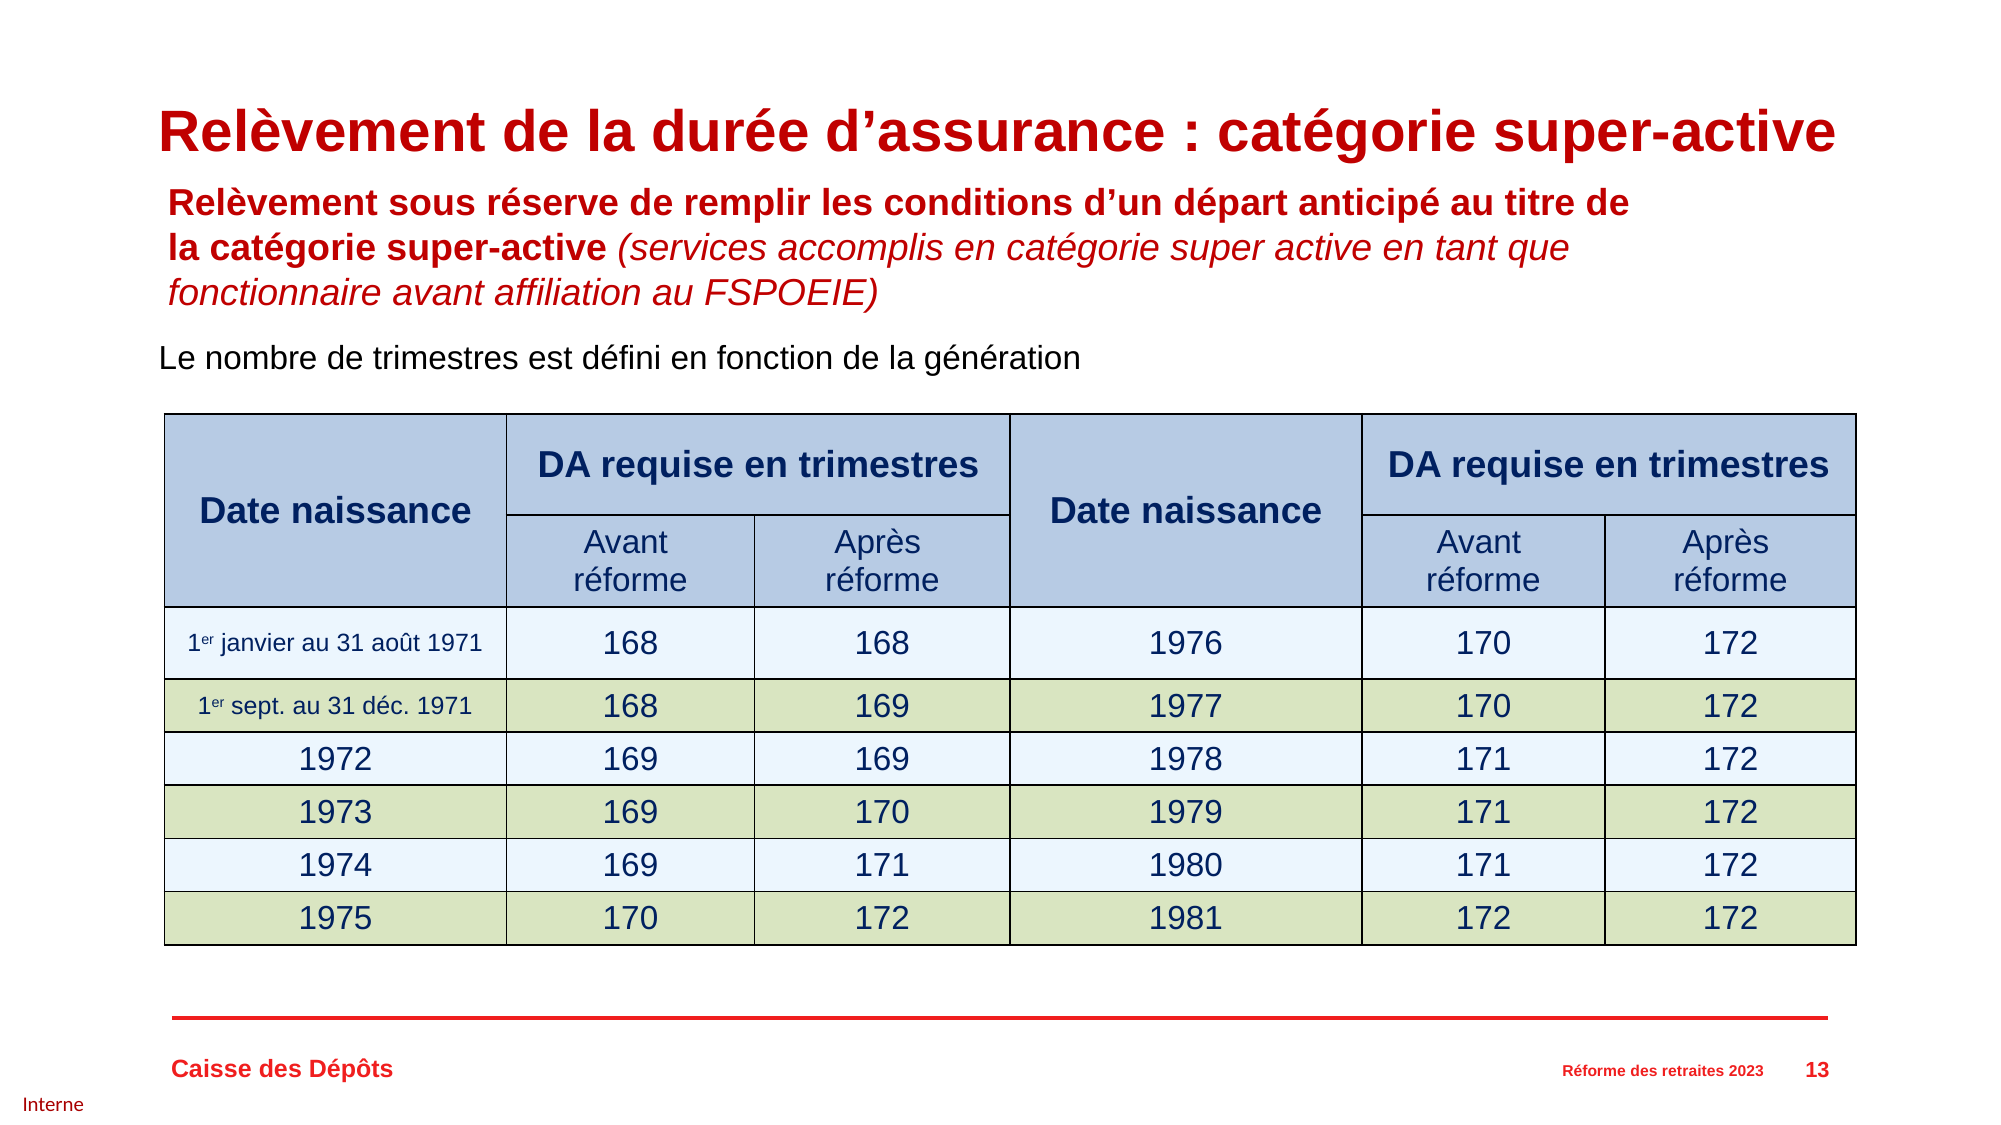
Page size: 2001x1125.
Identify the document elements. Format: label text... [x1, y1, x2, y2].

table_cell 168 [755, 608, 1009, 678]
table_cell Après réforme [1606, 516, 1855, 606]
table_cell 1976 [1011, 608, 1361, 678]
table_cell 168 [507, 608, 754, 678]
table_cell 168 [507, 680, 754, 731]
table_cell 1977 [1011, 680, 1361, 731]
table_cell 172 [755, 892, 1009, 944]
table_cell 172 [1606, 786, 1855, 838]
table_cell 172 [1606, 892, 1855, 944]
table_header DA requise en trimestres [1363, 415, 1855, 514]
table_cell 172 [1606, 608, 1855, 678]
table_header Date naissance [1011, 415, 1361, 606]
list Le nombre de trimestres est défini en fonction de la génération [143, 321, 1857, 971]
table_cell 1973 [165, 786, 506, 838]
table_cell 170 [1363, 608, 1604, 678]
table_cell 169 [755, 733, 1009, 784]
list Relèvement sous réserve de remplir les conditions d’un départ anticipé au titre de la catégorie super-active (services accomplis en catégorie super active en tant que fonctionnaire avant affiliation au FSPOEIE) [152, 171, 1675, 287]
table_cell 1981 [1011, 892, 1361, 944]
table_header DA requise en trimestres [507, 415, 1009, 514]
table_cell 172 [1606, 680, 1855, 731]
table_cell 170 [755, 786, 1009, 838]
table_cell 171 [1363, 786, 1604, 838]
table_cell 1974 [165, 839, 506, 891]
table_cell 1980 [1011, 839, 1361, 891]
table_cell 169 [507, 786, 754, 838]
table_cell Avant réforme [1363, 516, 1604, 606]
table_cell 170 [1363, 680, 1604, 731]
table_cell Après réforme [755, 516, 1009, 606]
table_cell 172 [1606, 839, 1855, 891]
table_cell 1975 [165, 892, 506, 944]
table_cell 1979 [1011, 786, 1361, 838]
title Relèvement de la durée d’assurance : catégorie super-active [143, 93, 1857, 171]
table_cell 172 [1363, 892, 1604, 944]
table_cell 170 [507, 892, 754, 944]
table_cell 172 [1606, 733, 1855, 784]
table_cell 169 [507, 733, 754, 784]
footer Réforme des retraites 2023 [1188, 1050, 1755, 1092]
table_cell 171 [1363, 839, 1604, 891]
table_cell 171 [755, 839, 1009, 891]
table_cell Avant réforme [507, 516, 754, 606]
table_cell 1972 [165, 733, 506, 784]
slide_number 13 [1755, 1045, 1845, 1092]
table_cell 169 [755, 680, 1009, 731]
table_cell 1er sept. au 31 déc. 1971 [165, 680, 506, 731]
table_cell 1er janvier au 31 août 1971 [165, 608, 506, 678]
table_cell 169 [507, 839, 754, 891]
table_header Date naissance [165, 415, 506, 606]
table_cell 171 [1363, 733, 1604, 784]
table_cell 1978 [1011, 733, 1361, 784]
